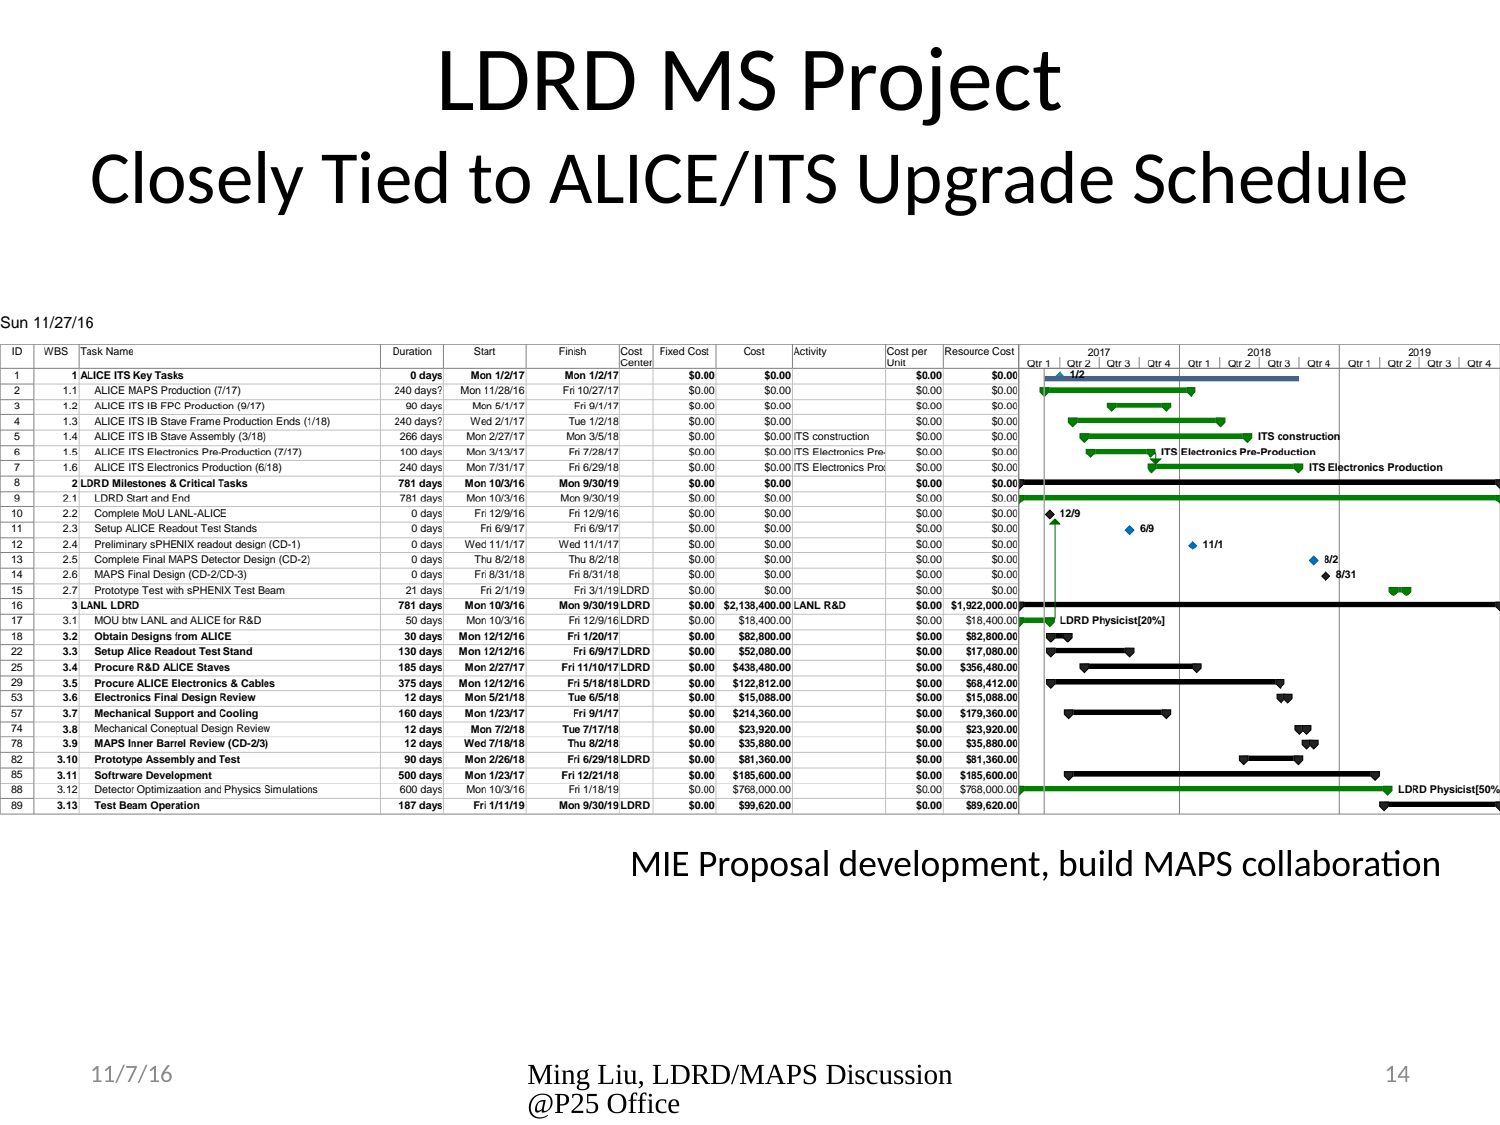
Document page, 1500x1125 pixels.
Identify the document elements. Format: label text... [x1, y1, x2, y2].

footer Ming Liu, LDRD/MAPS Discussion @P25 Office [512, 1042, 988, 1103]
picture [0, 314, 1500, 833]
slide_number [75, 1042, 425, 1103]
text_box MIE Proposal development, build MAPS collaboration [615, 841, 1474, 892]
title LDRD MS Project Closely Tied to ALICE/ITS Upgrade Schedule [75, 1, 1425, 237]
slide_number 14 [1074, 1042, 1425, 1103]
